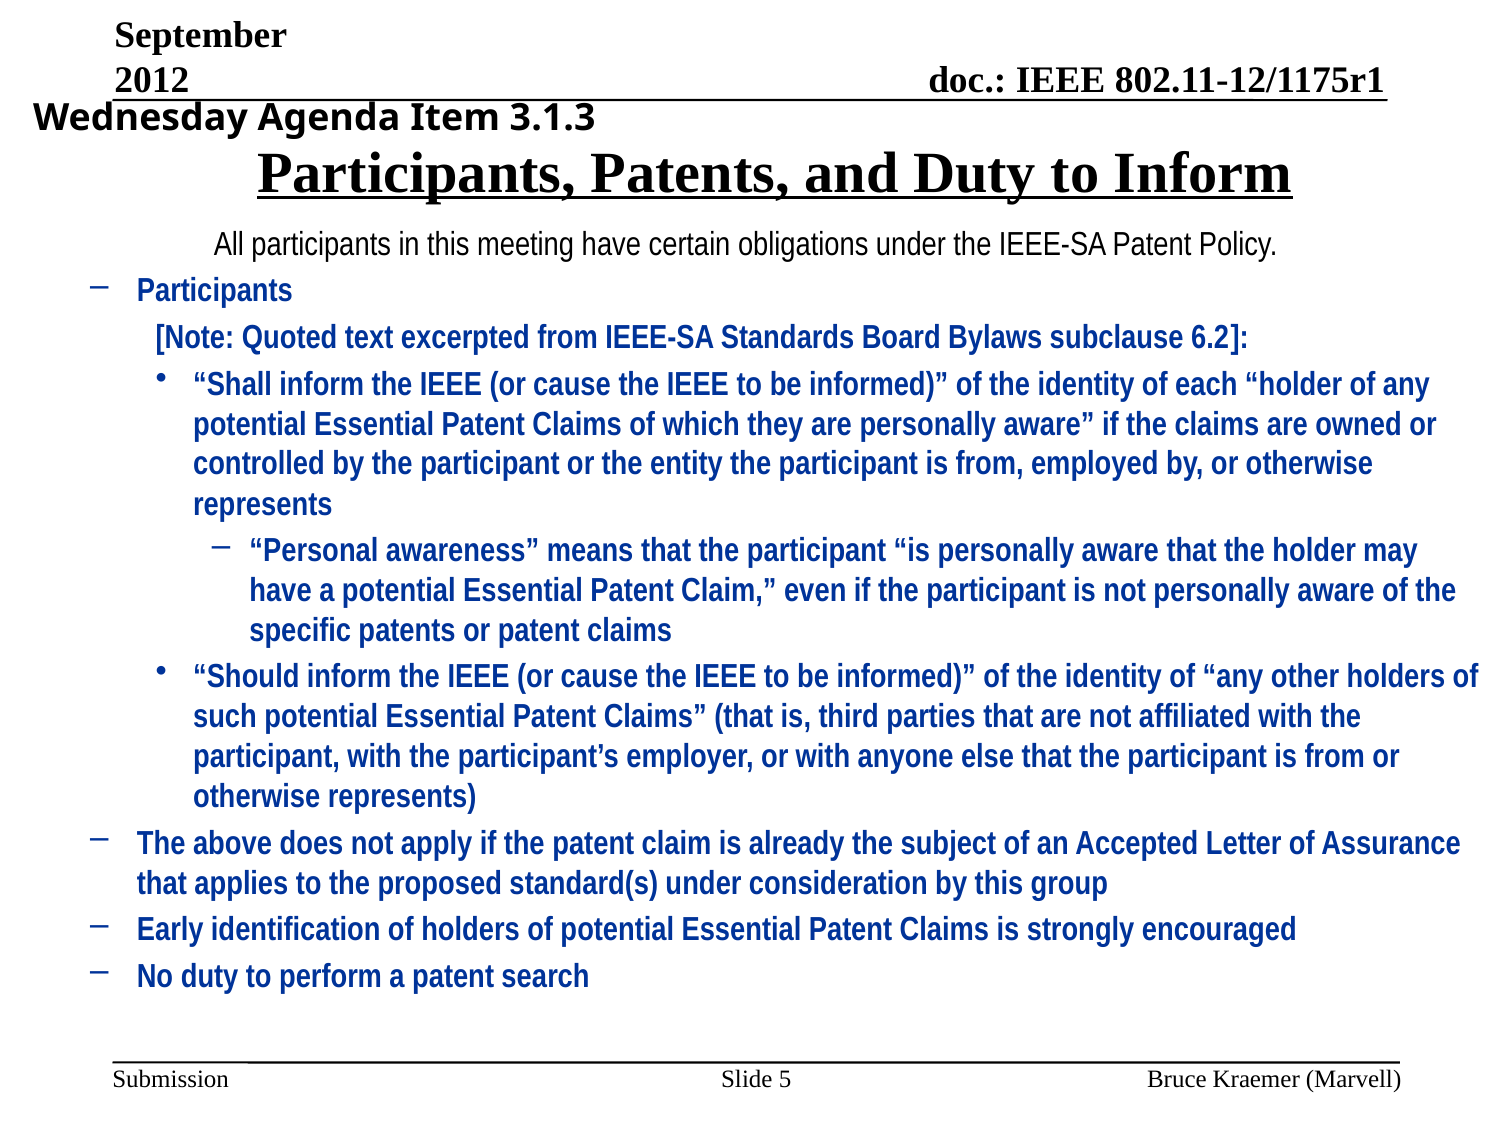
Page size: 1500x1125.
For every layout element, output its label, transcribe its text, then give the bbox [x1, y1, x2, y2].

title Participants, Patents, and Duty to Inform [50, 137, 1500, 201]
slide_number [114, 54, 374, 85]
list All participants in this meeting have certain obligations under the IEEE-SA Patent Policy. Participants [Note: Quoted text excerpted from IEEE-SA Standards Board Bylaws subclause 6.2]: “Shall inform the IEEE (or cause the IEEE to be informed)” of the identity of each “holder of any potential Essential Patent Claims of which they are personally aware” if the claims are owned or controlled by the participant or the entity the participant is from, employed by, or otherwise represents “Personal awareness” means that the participant “is personally aware that the holder may have a potential Essential Patent Claim,” even if the participant is not personally aware of the specific patents or patent claims “Should inform the IEEE (or cause the IEEE to be informed)” of the identity of “any other holders of such potential Essential Patent Claims” (that is, third parties that are not affiliated with the participant, with the participant’s employer, or with anyone else that the participant is from or otherwise represents) The above does not apply if the patent claim is already the subject of an Accepted Letter of Assurance that applies to the proposed standard(s) under consideration by this group Early identification of holders of potential Essential Patent Claims is strongly encouraged No duty to perform a patent search [0, 214, 1500, 1090]
text_box Wednesday Agenda Item 3.1.3 [18, 85, 621, 146]
